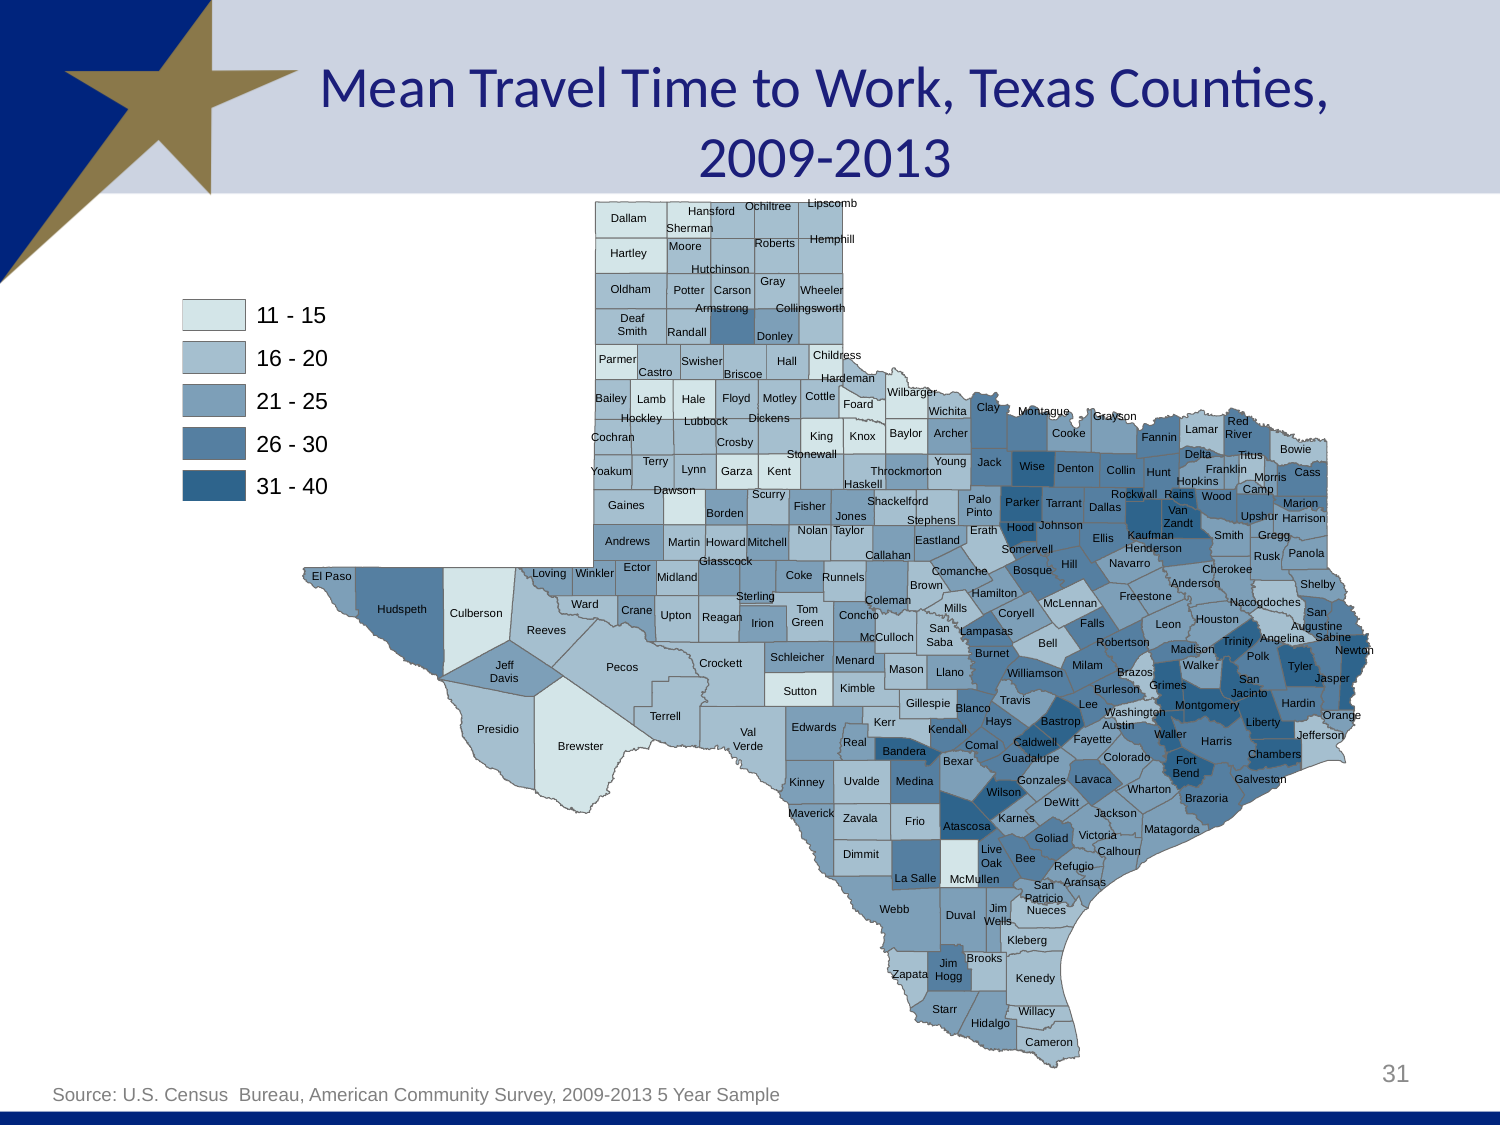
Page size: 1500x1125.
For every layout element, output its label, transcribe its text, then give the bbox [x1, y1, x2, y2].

slide_number 31 [1377, 1042, 1425, 1103]
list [299, 186, 1374, 1125]
title Mean Travel Time to Work, Texas Counties, 2009-2013 [262, 37, 1388, 200]
picture [0, 0, 1500, 1125]
text_box Source: U.S. Census Bureau, American Community Survey, 2009-2013 5 Year Sample [37, 1074, 294, 1114]
